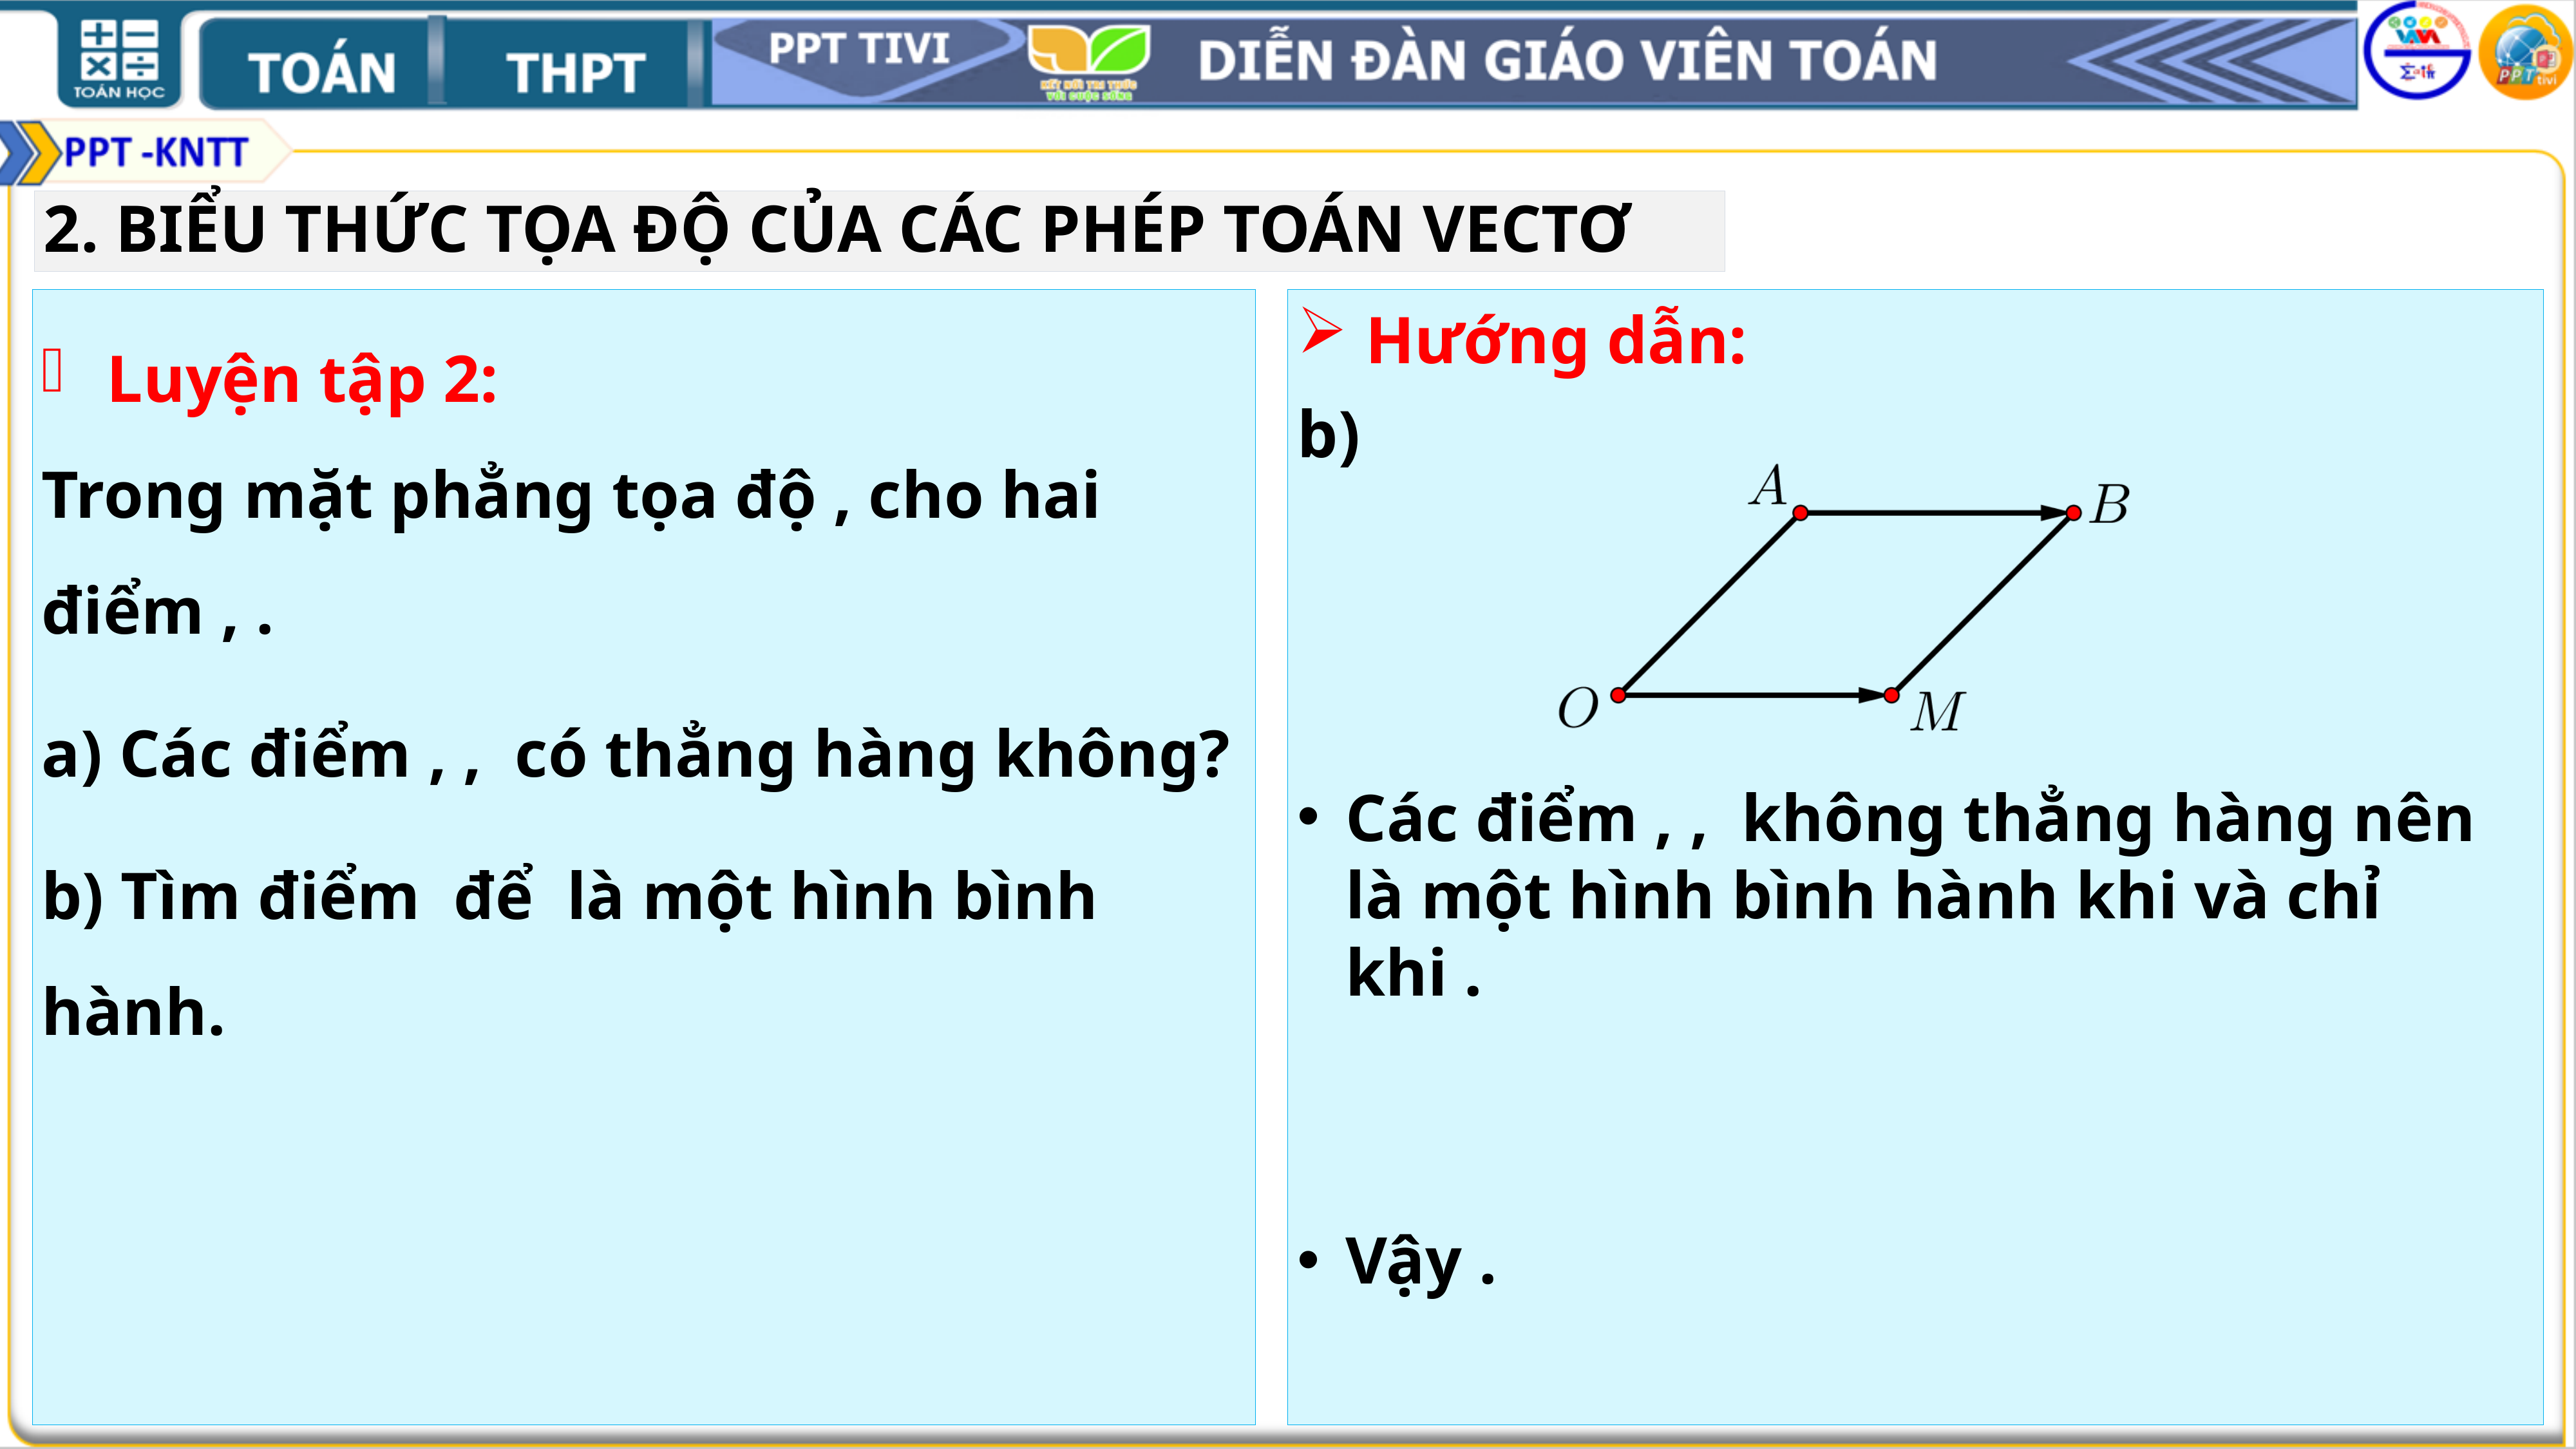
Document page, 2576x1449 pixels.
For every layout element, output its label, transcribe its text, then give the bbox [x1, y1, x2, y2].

text_box 2. BIỂU THỨC TỌA ĐỘ CỦA CÁC PHÉP TOÁN VECTƠ [34, 191, 1725, 272]
picture [0, 0, 2576, 1449]
